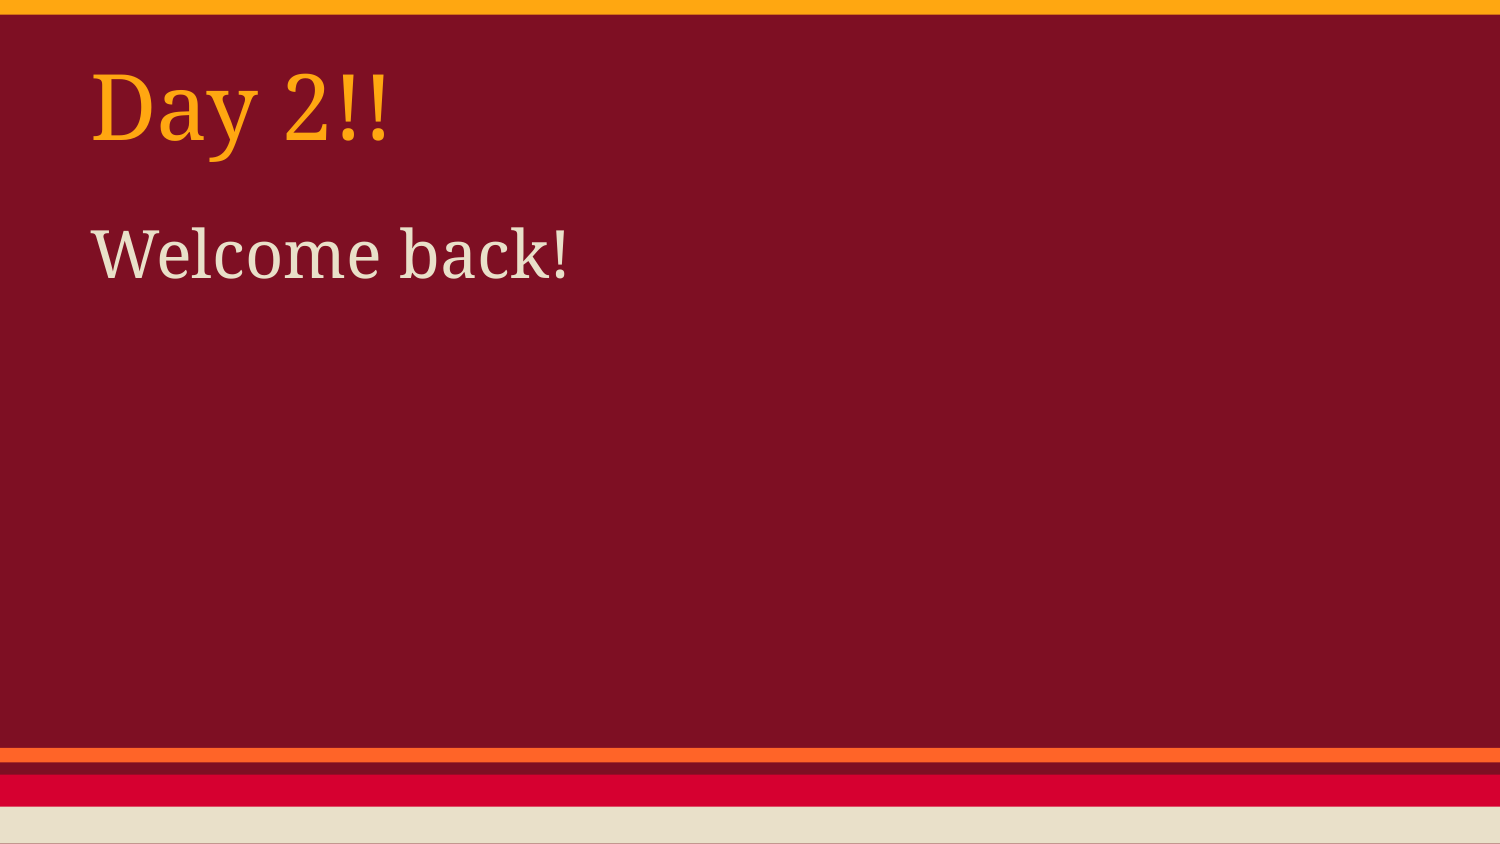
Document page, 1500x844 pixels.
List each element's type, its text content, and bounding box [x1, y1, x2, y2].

title Day 2!! [75, 33, 1425, 175]
list Welcome back! [75, 196, 1425, 733]
